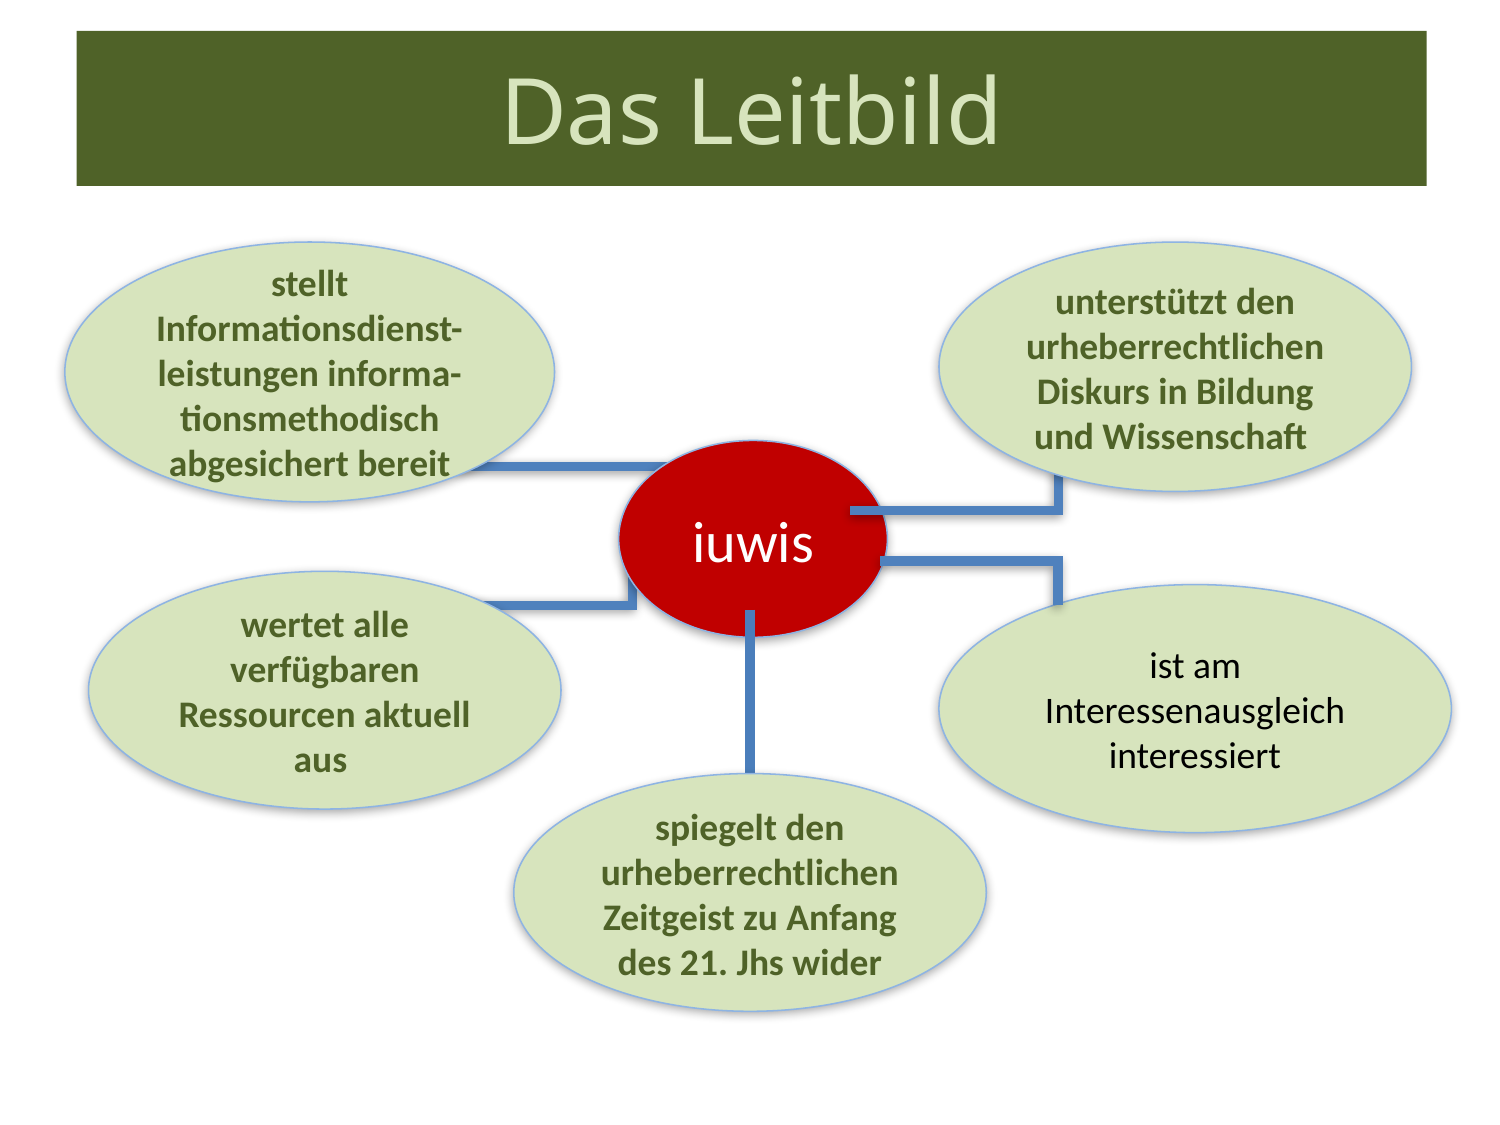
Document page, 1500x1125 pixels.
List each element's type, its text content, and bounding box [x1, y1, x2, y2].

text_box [64, 241, 664, 512]
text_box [513, 609, 987, 1012]
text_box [879, 560, 1452, 833]
text_box iuwis [618, 440, 888, 608]
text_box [849, 241, 1412, 512]
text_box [88, 560, 634, 810]
title Das Leitbild [76, 30, 1427, 186]
